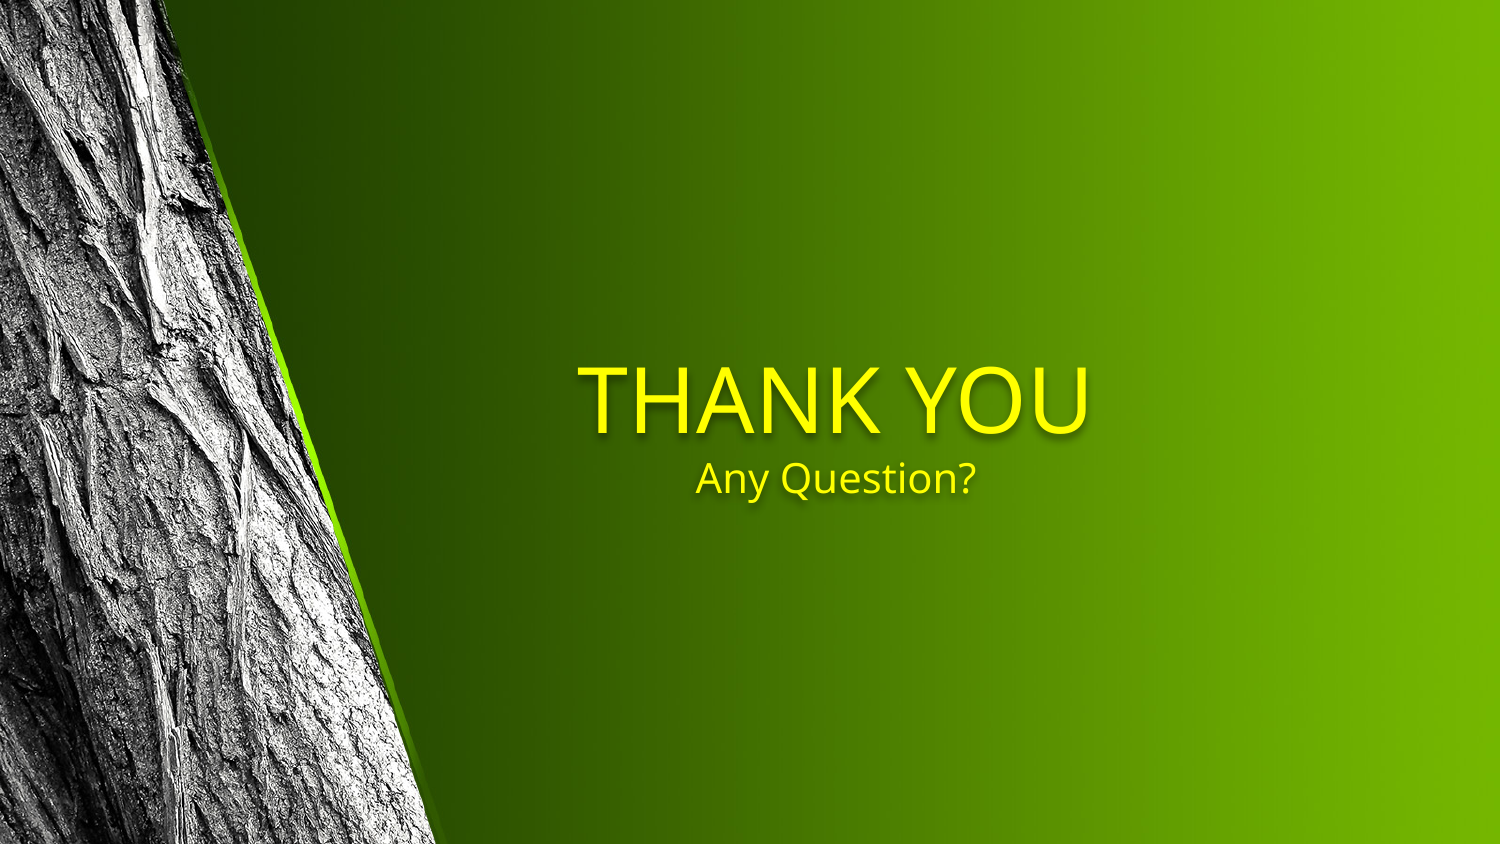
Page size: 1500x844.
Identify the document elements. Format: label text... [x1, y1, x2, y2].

text_box THANK YOU Any Question? [475, 359, 1197, 485]
picture [0, 0, 1500, 844]
